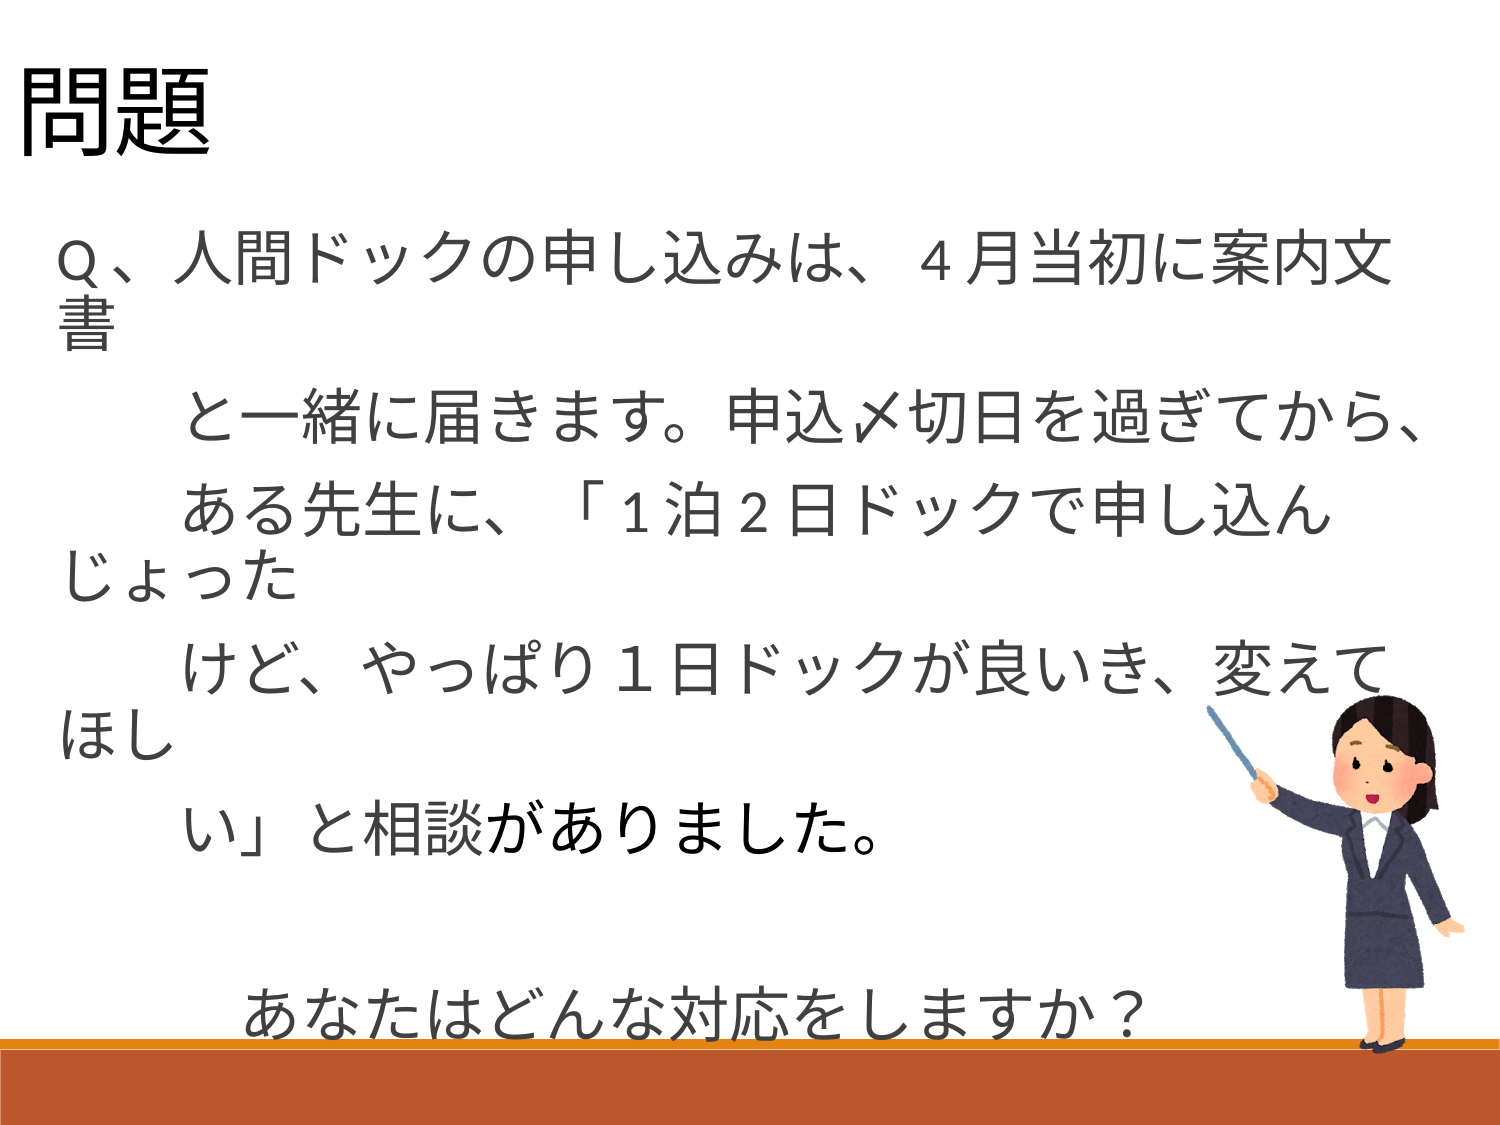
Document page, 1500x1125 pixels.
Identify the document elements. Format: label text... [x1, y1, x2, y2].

list Q、人間ドックの申し込みは、4月当初に案内文書 と一緒に届きます。申込〆切日を過ぎてから、 ある先生に、「1泊2日ドックで申し込んじょった けど、やっぱり１日ドックが良いき、変えてほし い」と相談がありました。 あなたはどんな対応をしますか？ [41, 219, 1459, 1059]
title 問題 [0, 59, 1294, 278]
picture [1182, 680, 1500, 1066]
